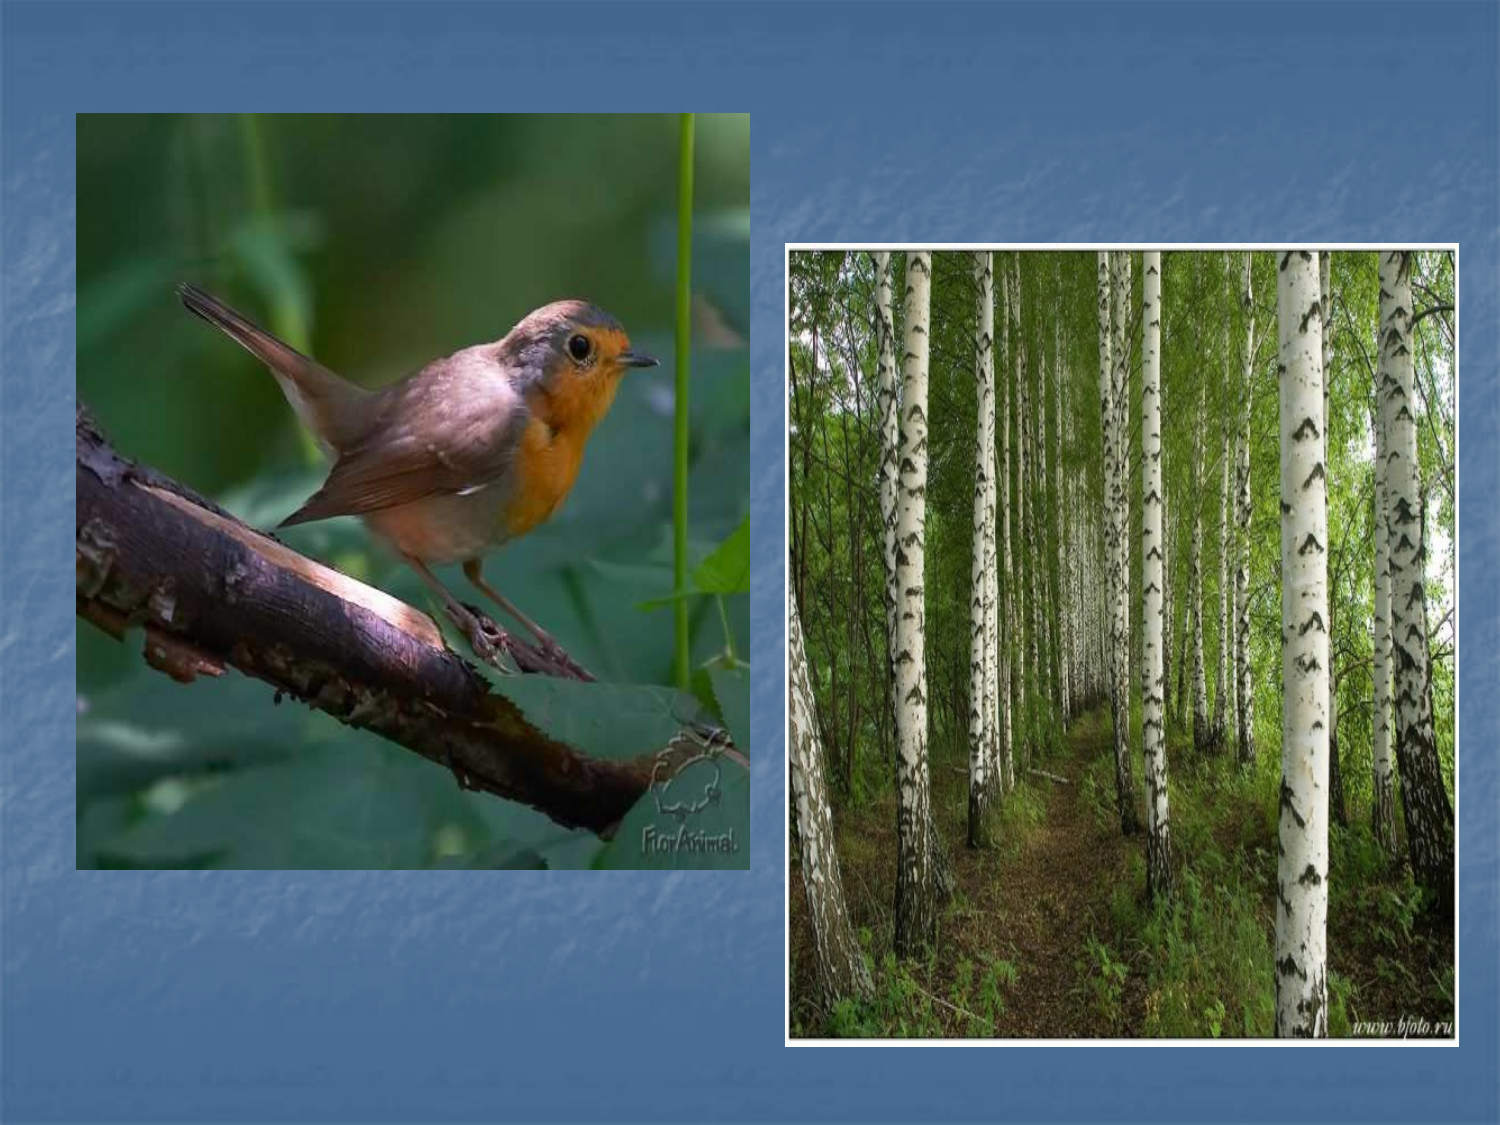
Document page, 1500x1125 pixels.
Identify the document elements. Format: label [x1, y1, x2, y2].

picture [785, 243, 1460, 1048]
subtitle [76, 113, 751, 870]
